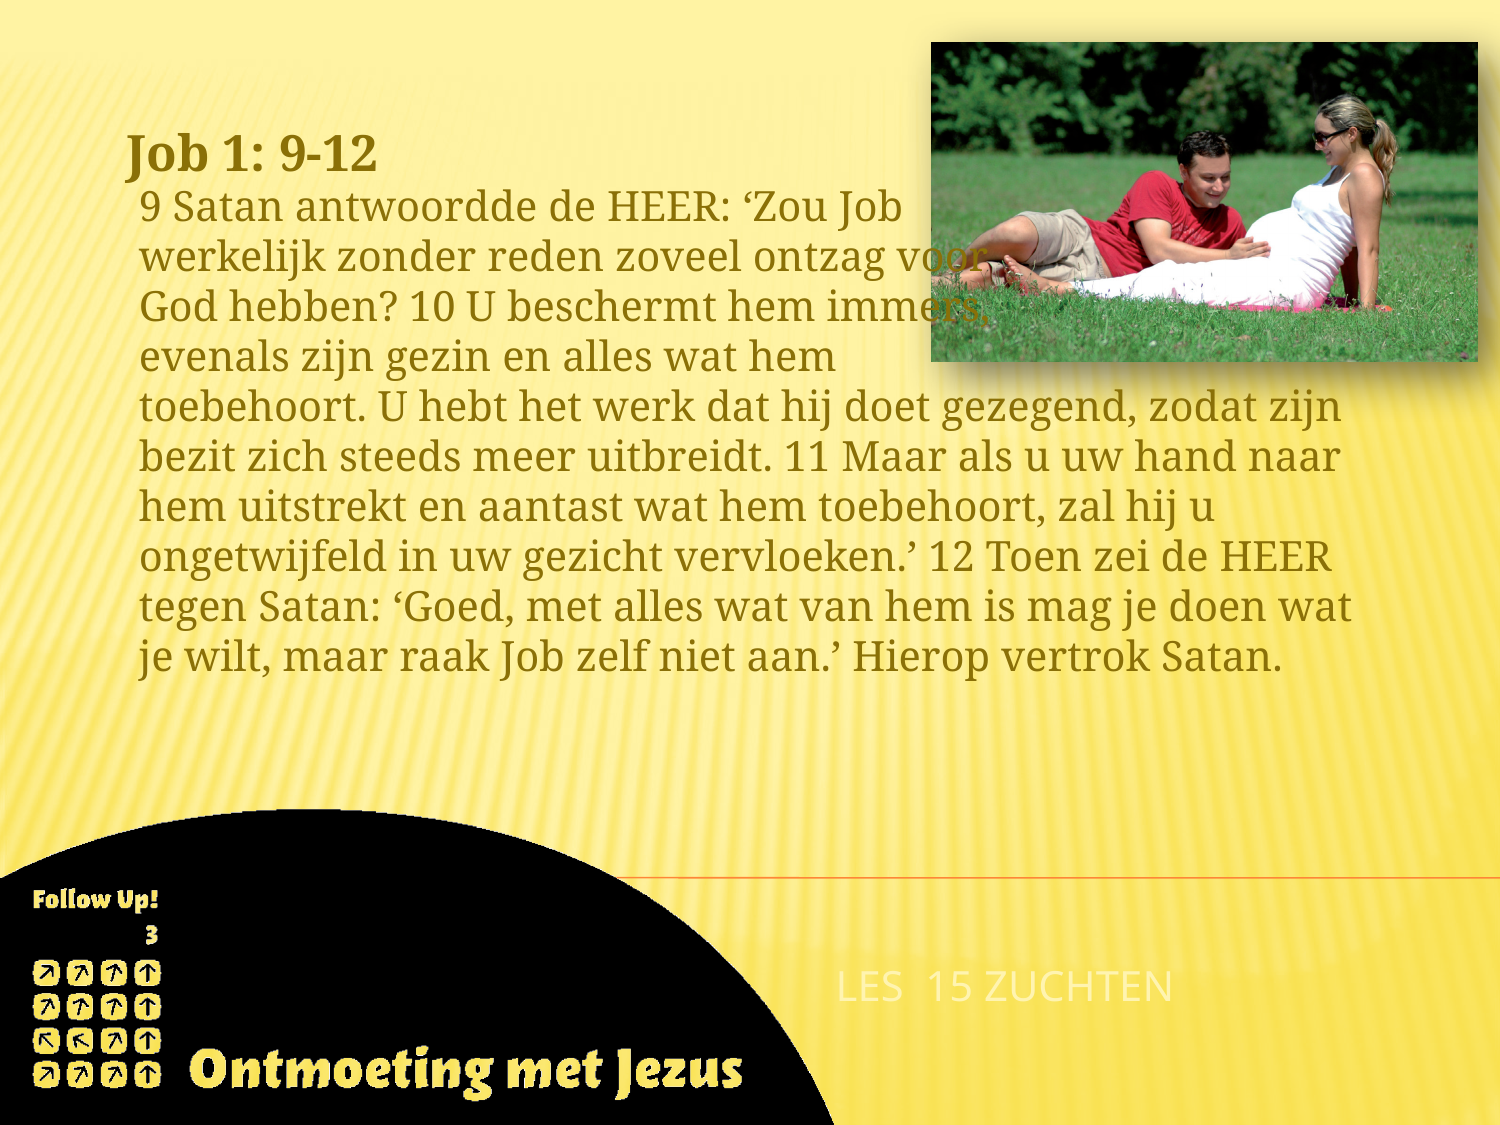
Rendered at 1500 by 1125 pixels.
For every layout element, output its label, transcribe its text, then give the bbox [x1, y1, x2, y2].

text_box Job 1: 9-12 [112, 113, 715, 504]
title Les 15 ZUCHTEN [863, 952, 1466, 1088]
picture [931, 42, 1478, 362]
picture [0, 798, 854, 1125]
text_box 9 Satan antwoordde de HEER: ‘Zou Job werkelijk zonder reden zoveel ontzag voor God hebben? 10 U beschermt hem immers, evenals zijn gezin en alles wat hem toebehoort. U hebt het werk dat hij doet gezegend, zodat zijn bezit zich steeds meer uitbreidt. 11 Maar als u uw hand naar hem uitstrekt en aantast wat hem toebehoort, zal hij u ongetwijfeld in uw gezicht vervloeken.’ 12 Toen zei de HEER tegen Satan: ‘Goed, met alles wat van hem is mag je doen wat je wilt, maar raak Job zelf niet aan.’ Hierop vertrok Satan. [123, 172, 1376, 688]
